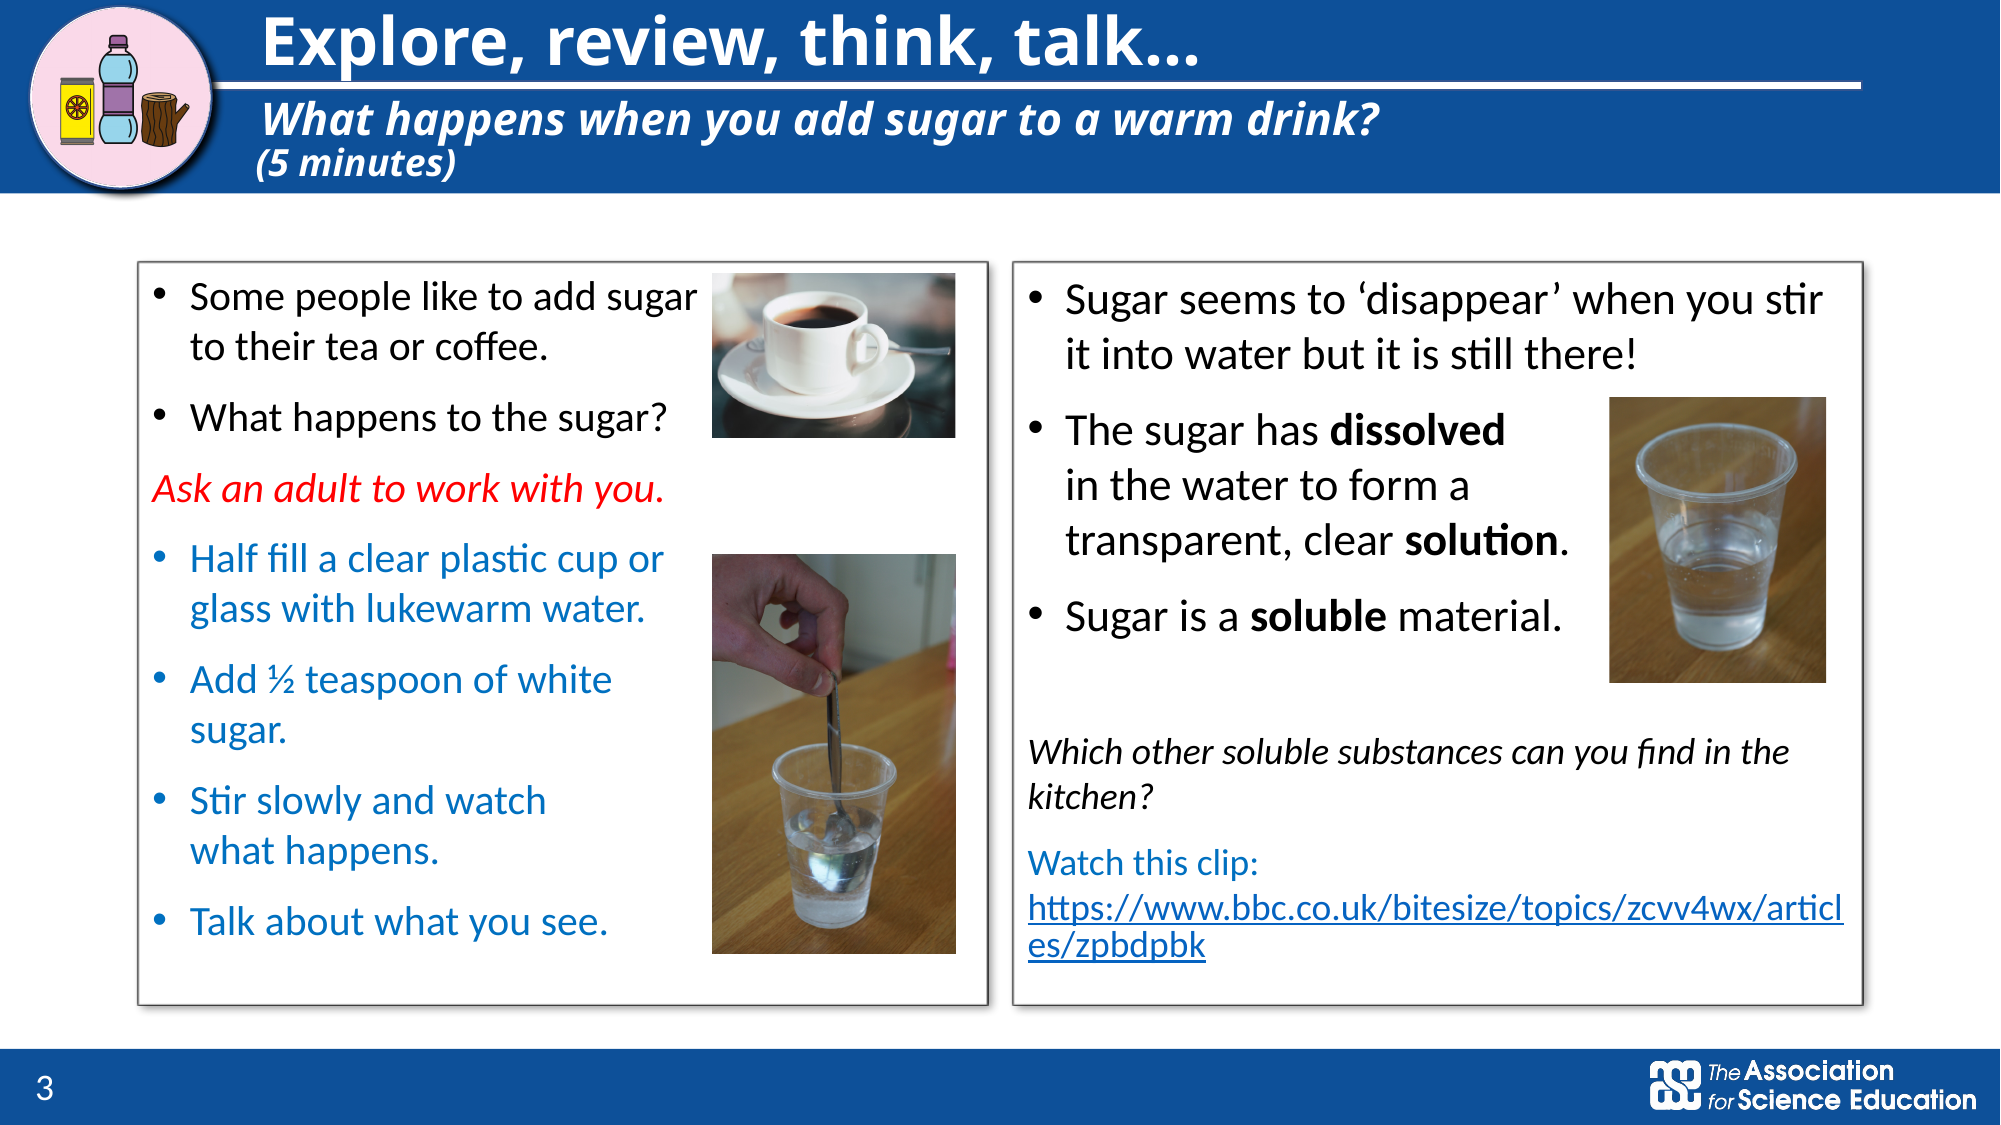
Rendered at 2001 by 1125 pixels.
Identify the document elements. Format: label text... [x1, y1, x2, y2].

text_box (5 minutes) [240, 131, 1404, 191]
picture [1609, 397, 1827, 683]
picture [712, 554, 956, 955]
text_box Sugar seems to ‘disappear’ when you stir it into water but it is still there! The sugar has dissolved in the water to form a transparent, clear solution. Sugar is a soluble material. Which other soluble substances can you find in the kitchen? Watch this clip: https://www.bbc.co.uk/bitesize/topics/zcvv4wx/articles/zpbdpbk [1015, 264, 1861, 1004]
text_box Some people like to add sugar to their tea or coffee. What happens to the sugar? Ask an adult to work with you. Half fill a clear plastic cup or glass with lukewarm water. Add ½ teaspoon of white sugar. Stir slowly and watch what happens. Talk about what you see. [140, 264, 986, 1004]
list What happens when you add sugar to a warm drink? [245, 88, 1971, 153]
title Explore, review, think, talk… [245, 0, 1971, 88]
picture [1650, 1060, 1976, 1110]
picture [712, 273, 956, 438]
slide_number 3 [20, 1055, 107, 1115]
picture [32, 8, 210, 186]
